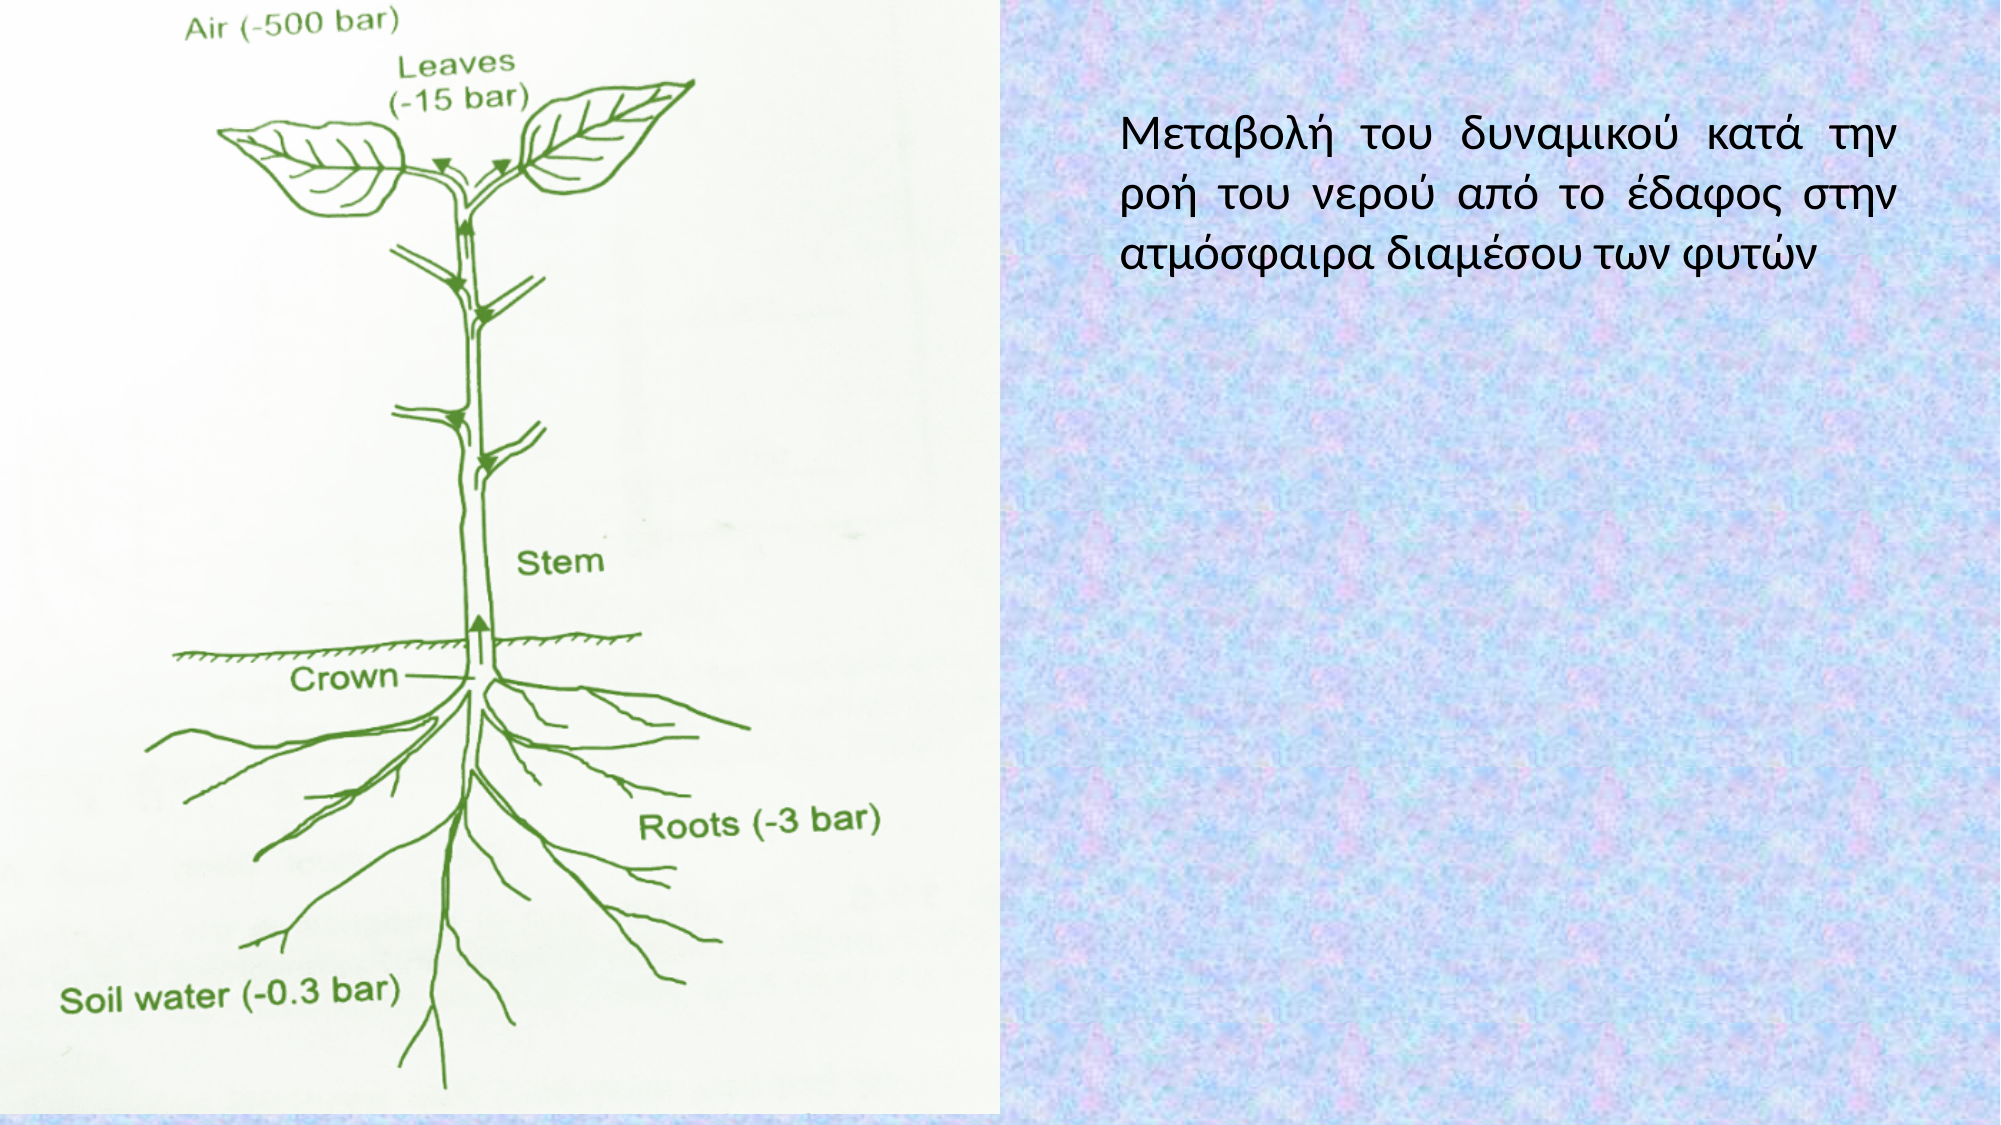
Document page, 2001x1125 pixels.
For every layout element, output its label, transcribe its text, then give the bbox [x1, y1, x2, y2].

picture [0, 0, 2001, 1125]
text_box Μεταβολή του δυναμικού κατά την ροή του νερού από το έδαφος στην ατμόσφαιρα διαμέσου των φυτών [1104, 92, 1913, 287]
